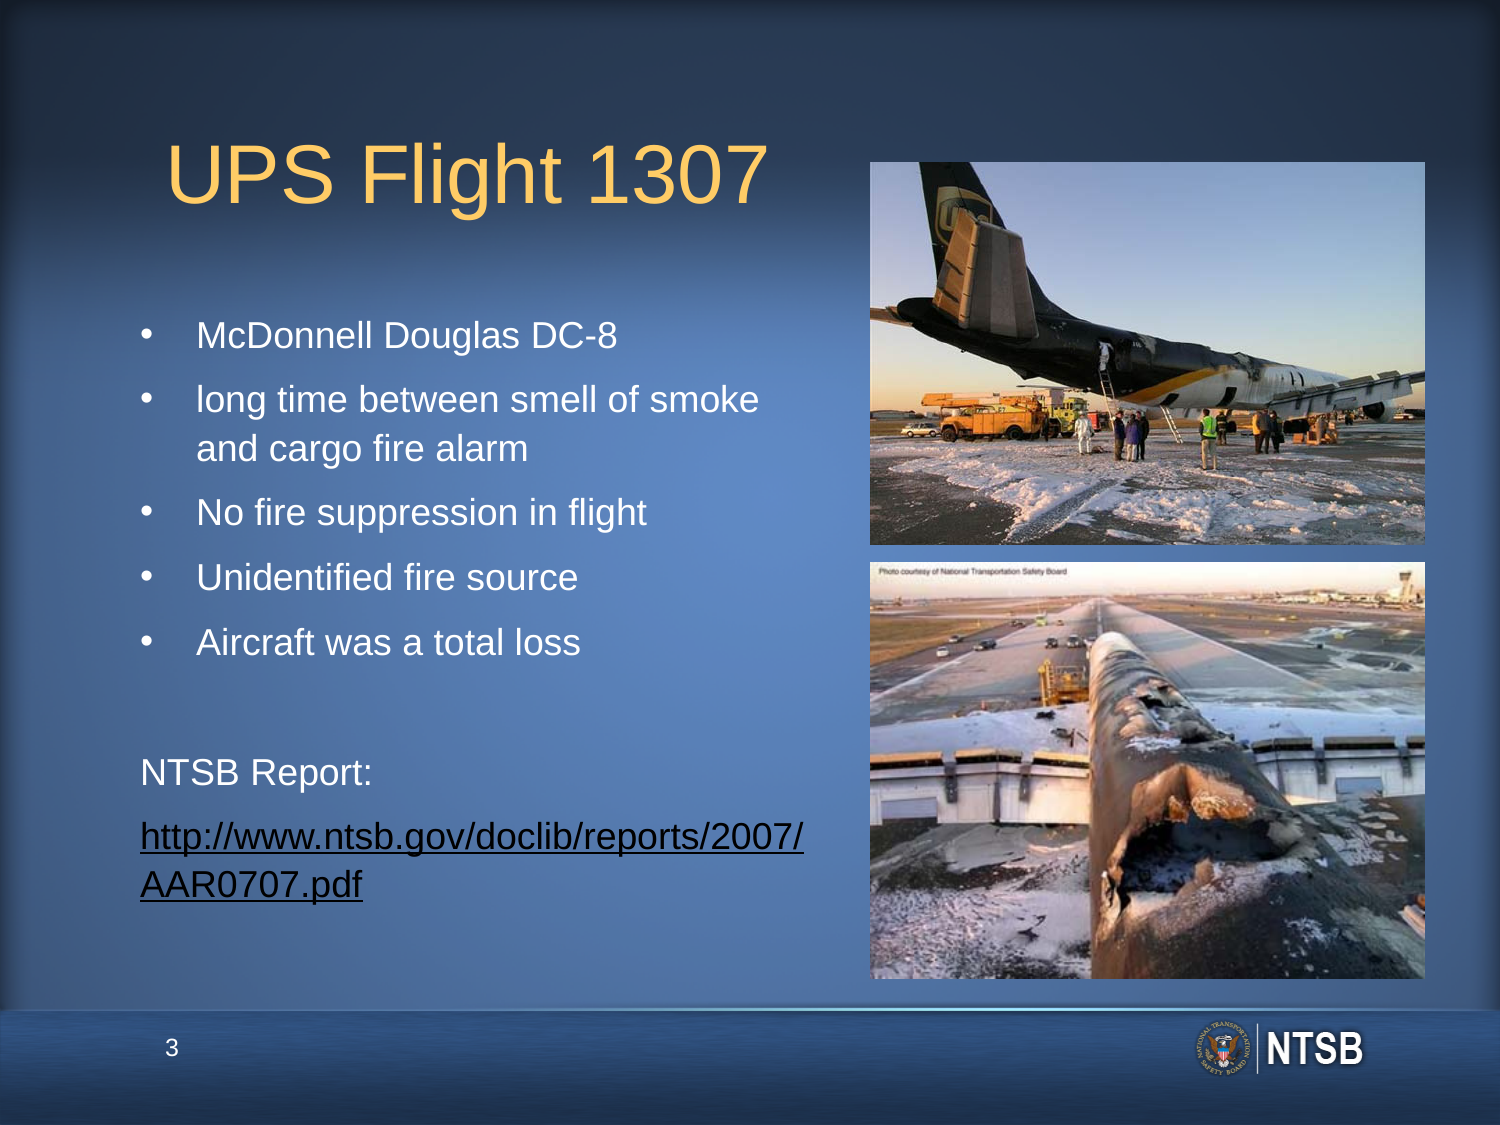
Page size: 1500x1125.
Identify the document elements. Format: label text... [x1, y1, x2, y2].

list McDonnell Douglas DC-8 long time between smell of smoke and cargo fire alarm No fire suppression in flight Unidentified fire source Aircraft was a total loss NTSB Report: http://www.ntsb.gov/doclib/reports/2007/AAR0707.pdf [125, 299, 846, 588]
picture [0, 0, 1500, 1125]
slide_number 3 [150, 1024, 225, 1085]
title UPS Flight 1307 [150, 112, 1350, 288]
